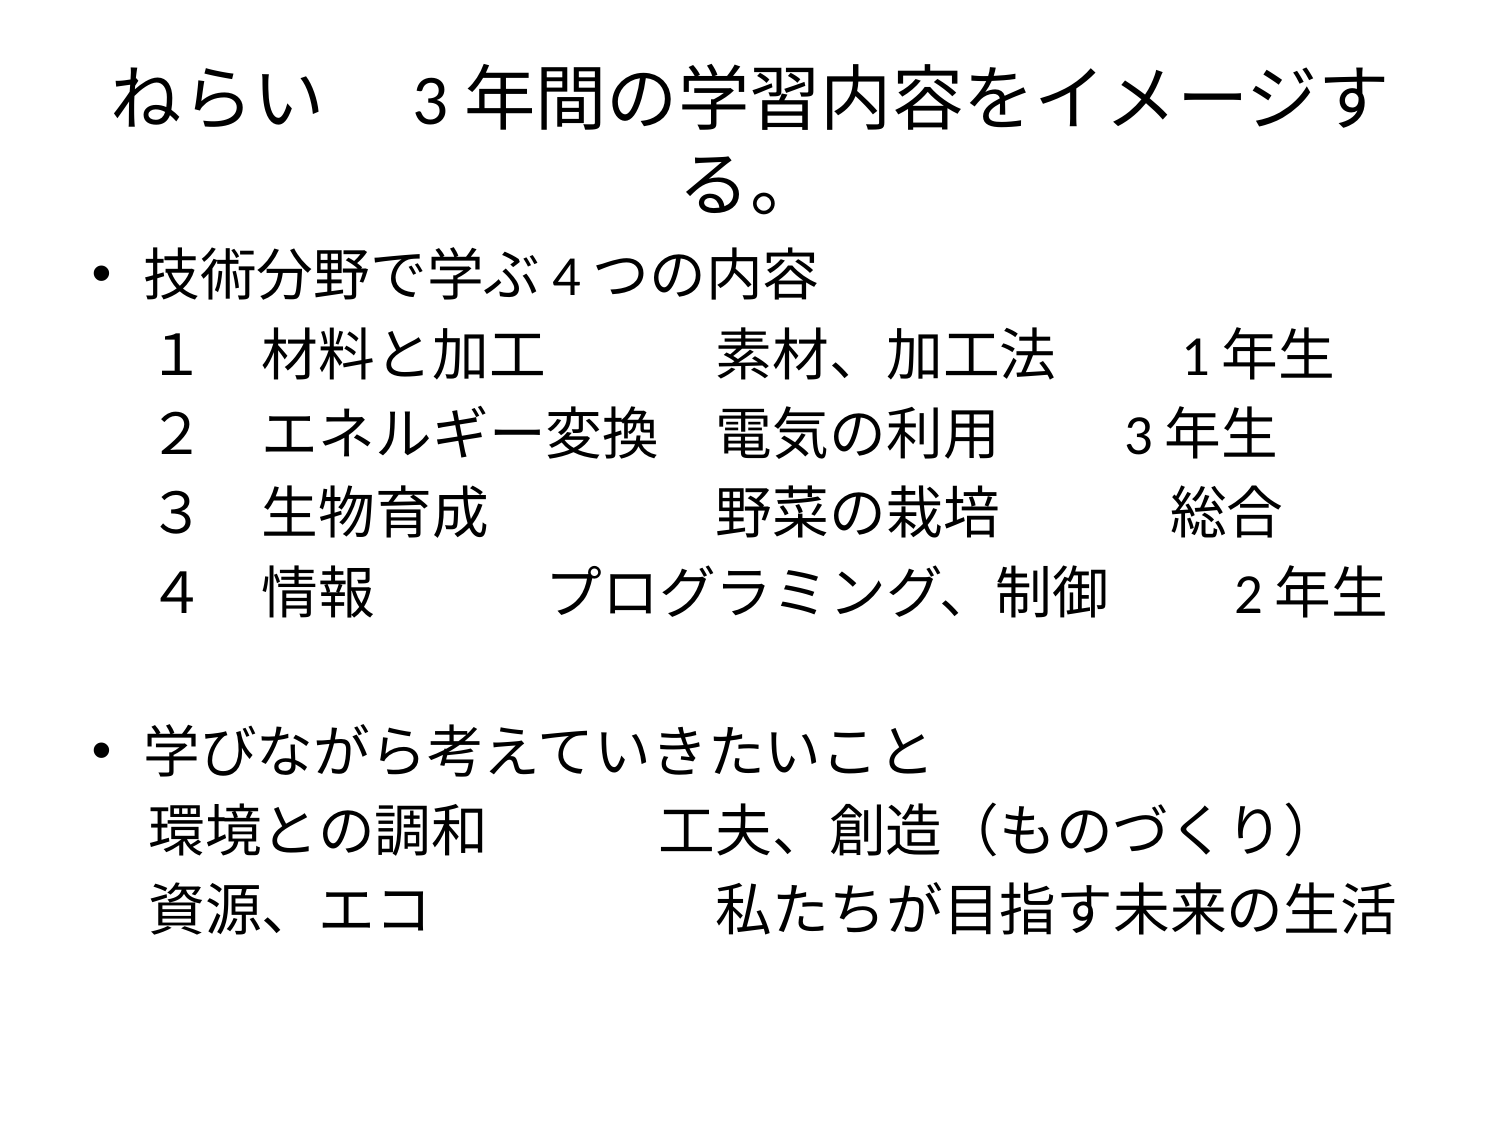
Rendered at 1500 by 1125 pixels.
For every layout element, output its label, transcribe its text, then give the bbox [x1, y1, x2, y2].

list 技術分野で学ぶ4つの内容 １ 材料と加工 素材、加工法 1年生 ２ エネルギー変換 電気の利用 3年生 ３ 生物育成 野菜の栽培 総合 ４ 情報 プログラミング、制御 2年生 学びながら考えていきたいこと 環境との調和 工夫、創造（ものづくり） 資源、エコ 私たちが目指す未来の生活 [76, 231, 1427, 1024]
title ねらい 3年間の学習内容をイメージする。 [75, 45, 1425, 233]
